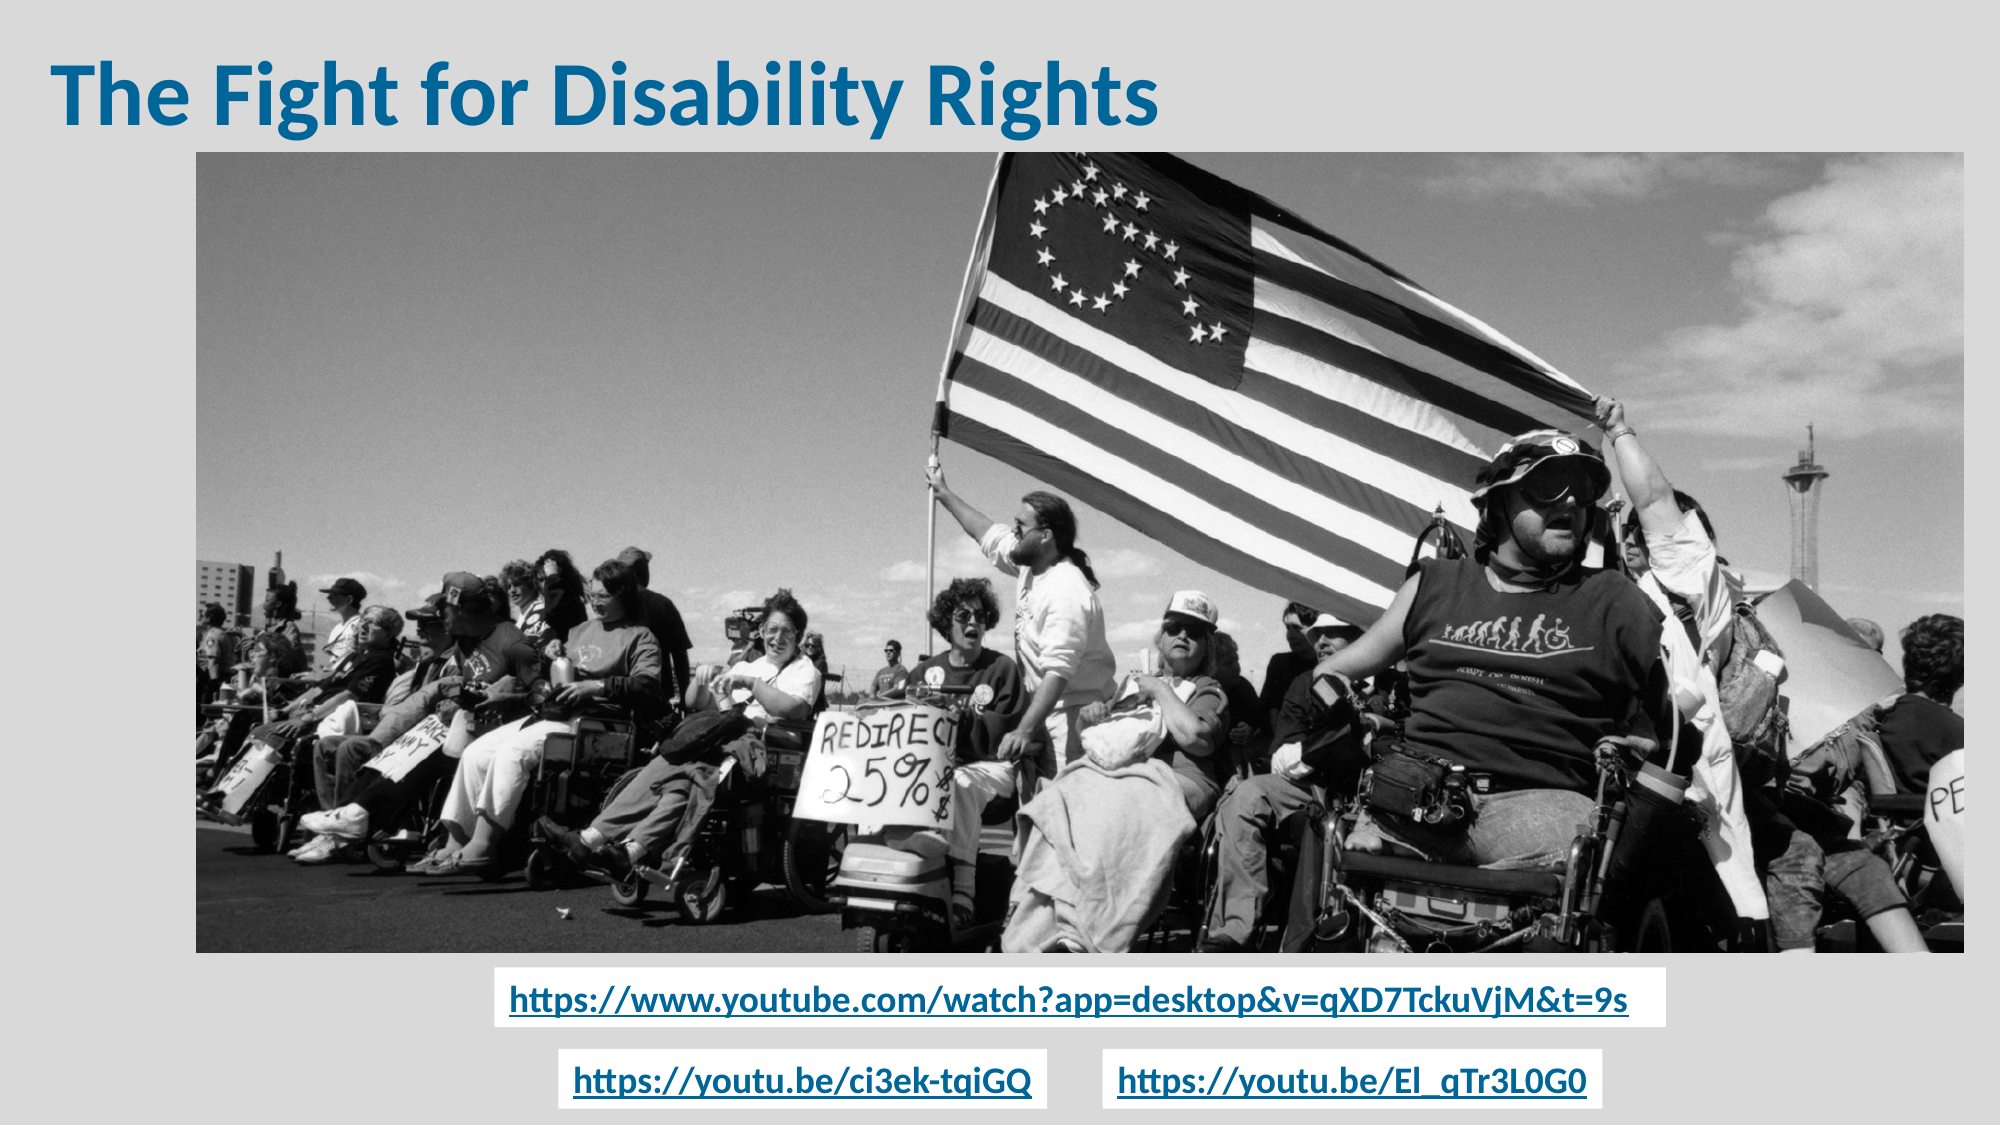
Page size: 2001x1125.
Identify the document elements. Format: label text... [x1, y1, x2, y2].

text_box https://youtu.be/El_qTr3L0G0 [1102, 1048, 1603, 1109]
text_box The Fight for Disability Rights [35, 26, 1964, 152]
text_box https://youtu.be/ci3ek-tqiGQ [558, 1048, 1048, 1109]
text_box https://www.youtube.com/watch?app=desktop&v=qXD7TckuVjM&t=9s [494, 967, 1666, 1028]
picture [196, 152, 1964, 954]
